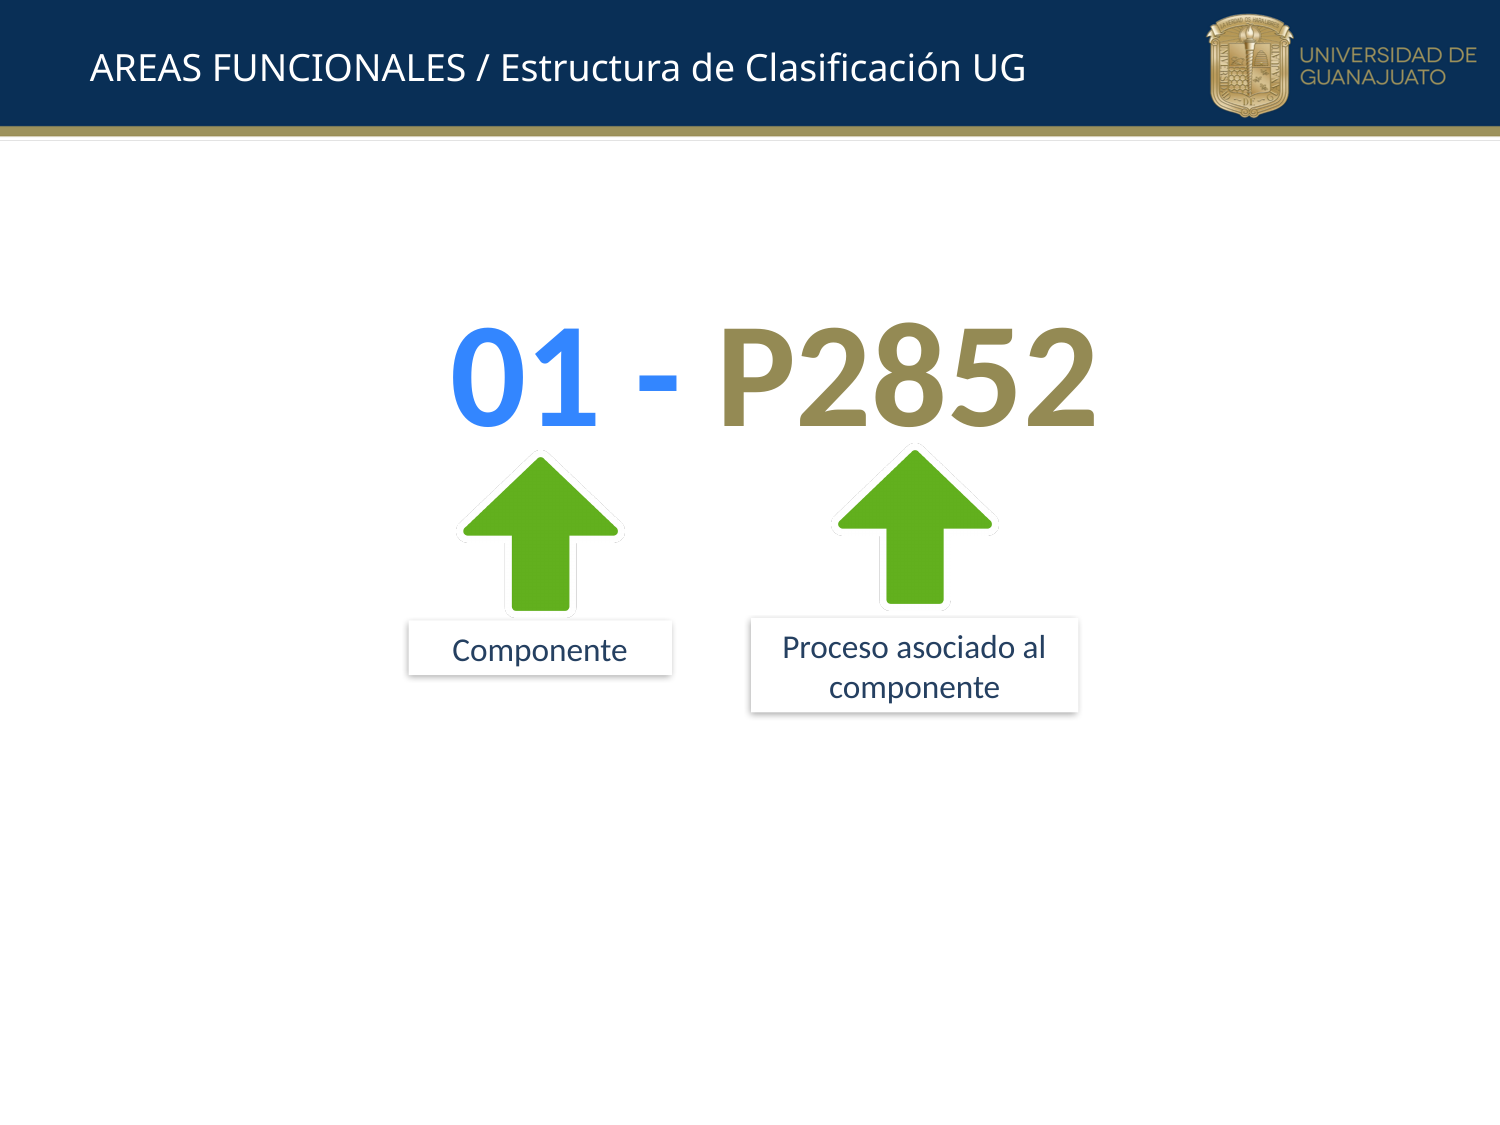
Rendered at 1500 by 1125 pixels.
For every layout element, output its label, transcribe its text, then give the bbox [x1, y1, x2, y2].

list 01 - P2852 [399, 268, 1150, 452]
text_box AREAS FUNCIONALES / Estructura de Clasificación UG [74, 36, 1102, 97]
text_box Componente [408, 620, 672, 676]
picture [0, 0, 1500, 1125]
text_box Proceso asociado al componente [751, 617, 1079, 713]
